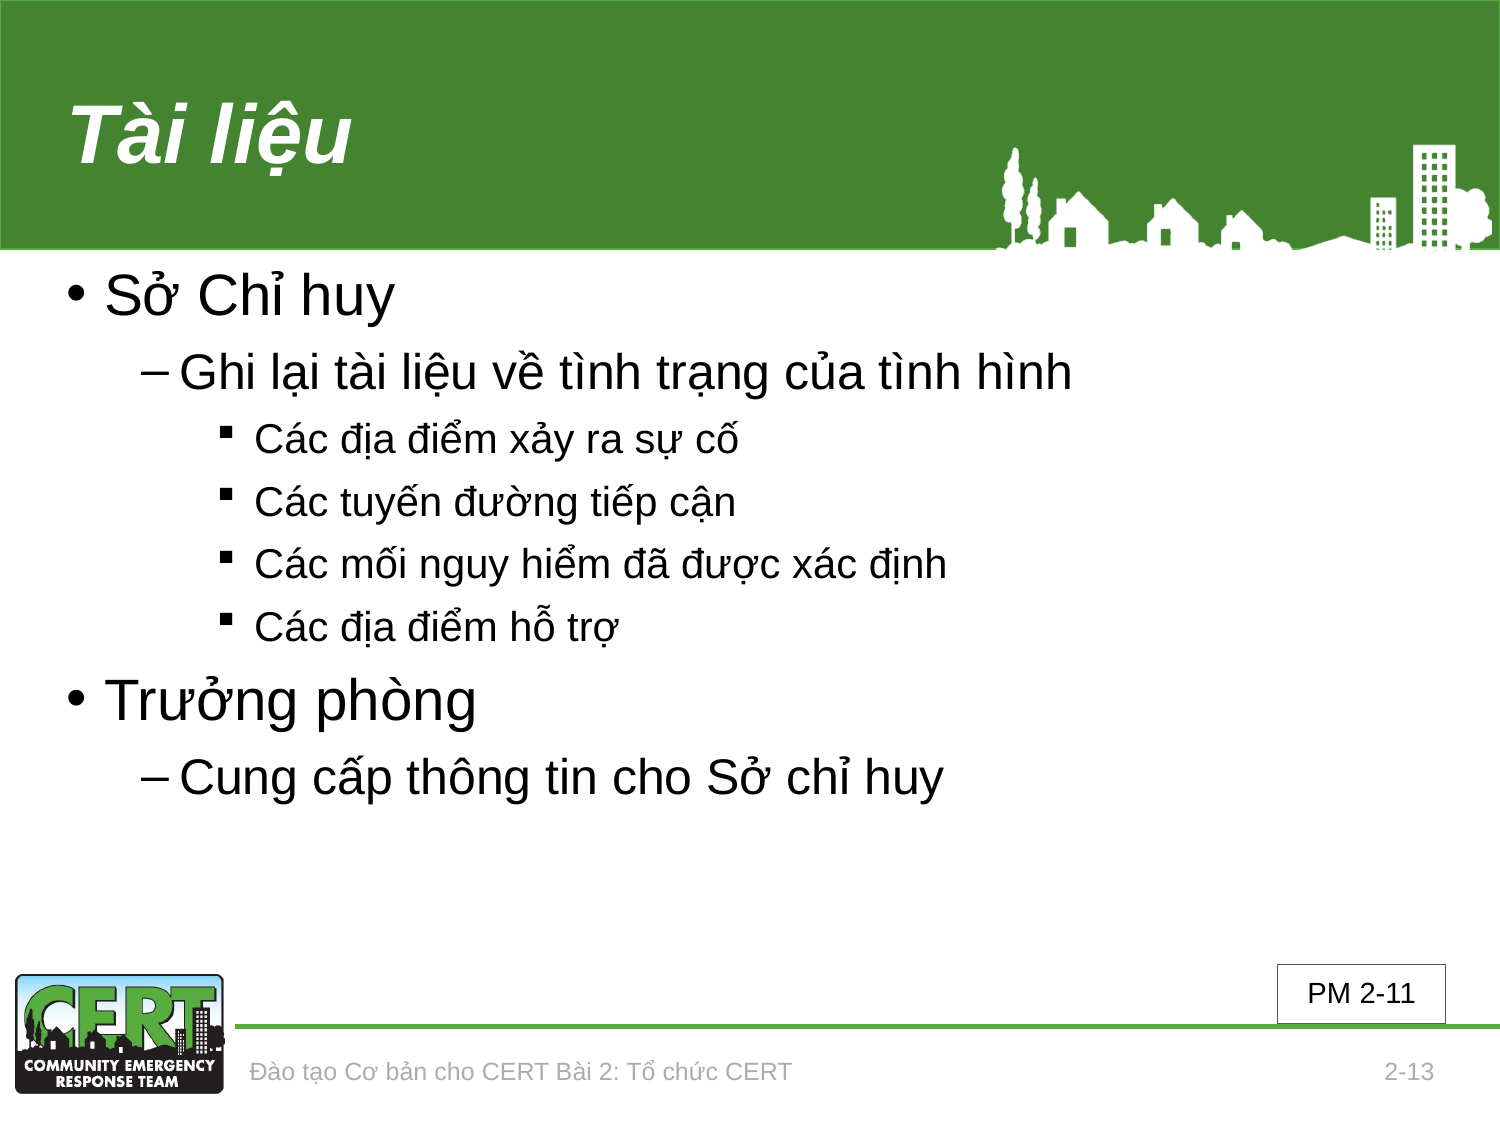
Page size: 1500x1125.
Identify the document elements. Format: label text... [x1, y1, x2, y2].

list Đào tạo Cơ bản cho CERT Bài 2: Tổ chức CERT [234, 1047, 963, 1098]
picture [993, 137, 1497, 252]
list Sở Chỉ huy Ghi lại tài liệu về tình trạng của tình hình Các địa điểm xảy ra sự cố Các tuyến đường tiếp cận Các mối nguy hiểm đã được xác định Các địa điểm hỗ trợ Trưởng phòng Cung cấp thông tin cho Sở chỉ huy [51, 249, 1449, 1034]
list 2-13 [1153, 1047, 1450, 1098]
title Tài liệu [51, 52, 1005, 220]
picture [14, 973, 225, 1094]
list PM 2-11 [1277, 964, 1446, 1024]
